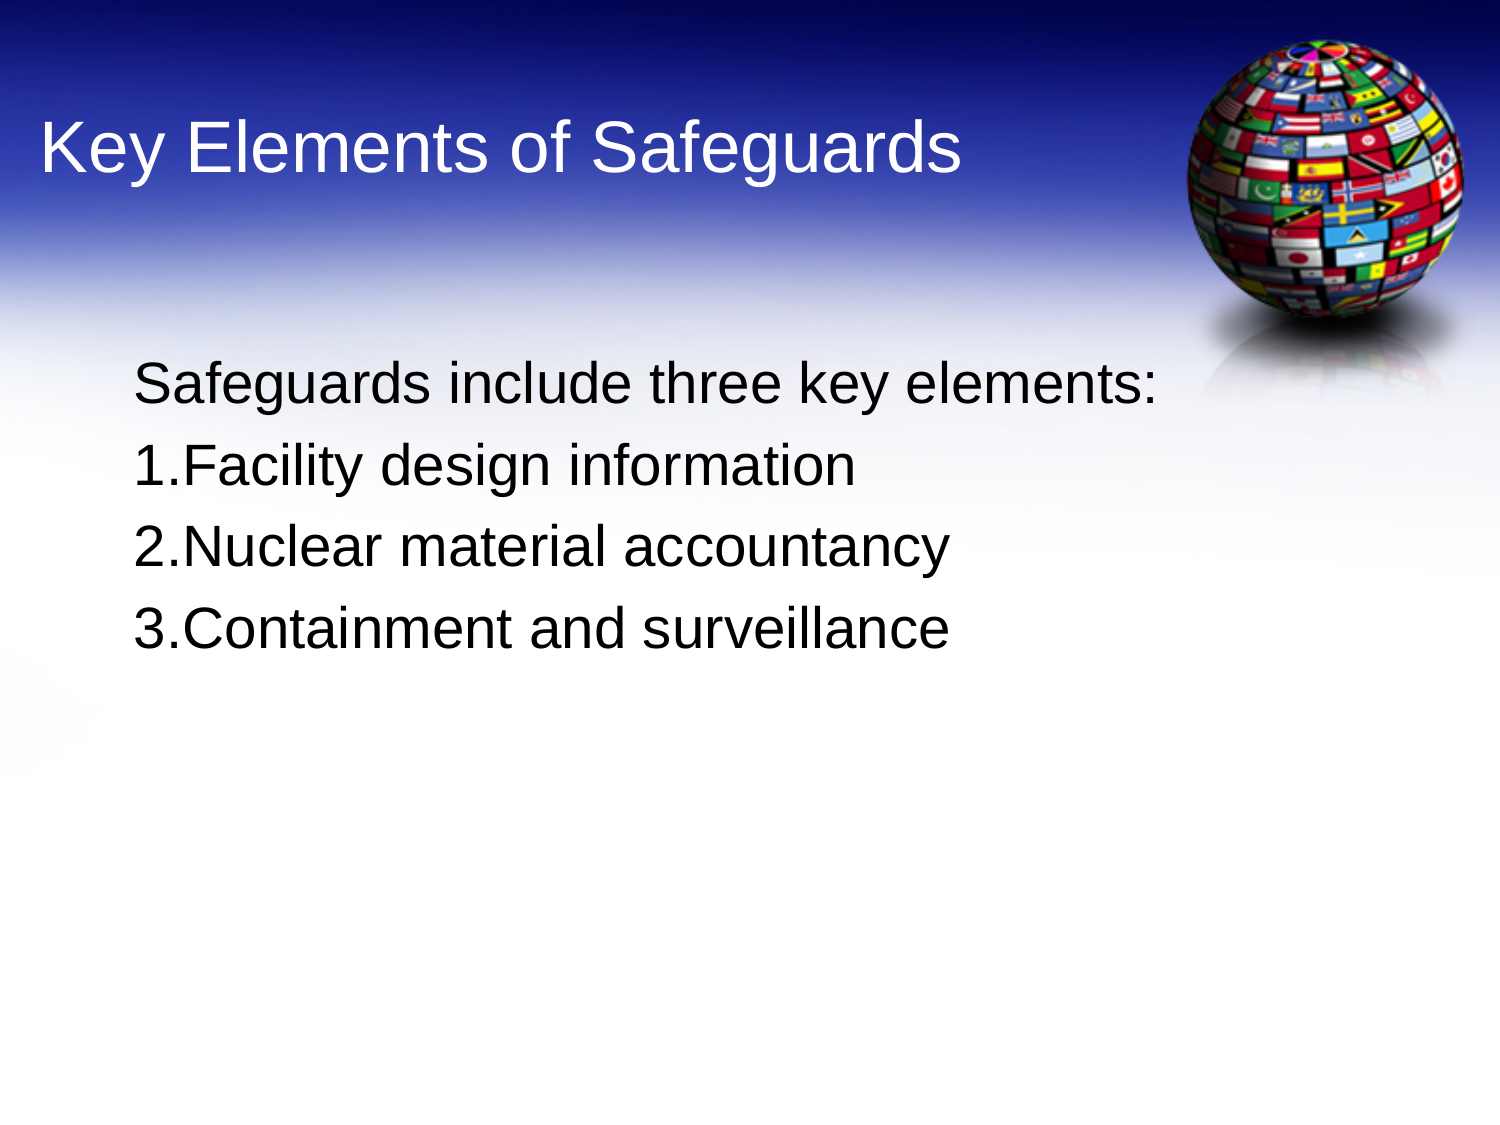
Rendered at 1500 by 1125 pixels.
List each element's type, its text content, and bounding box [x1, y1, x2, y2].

picture [0, 0, 1500, 1125]
list Safeguards include three key elements: Facility design information Nuclear material accountancy Containment and surveillance [24, 337, 1475, 1038]
title Key Elements of Safeguards [24, 24, 1175, 263]
